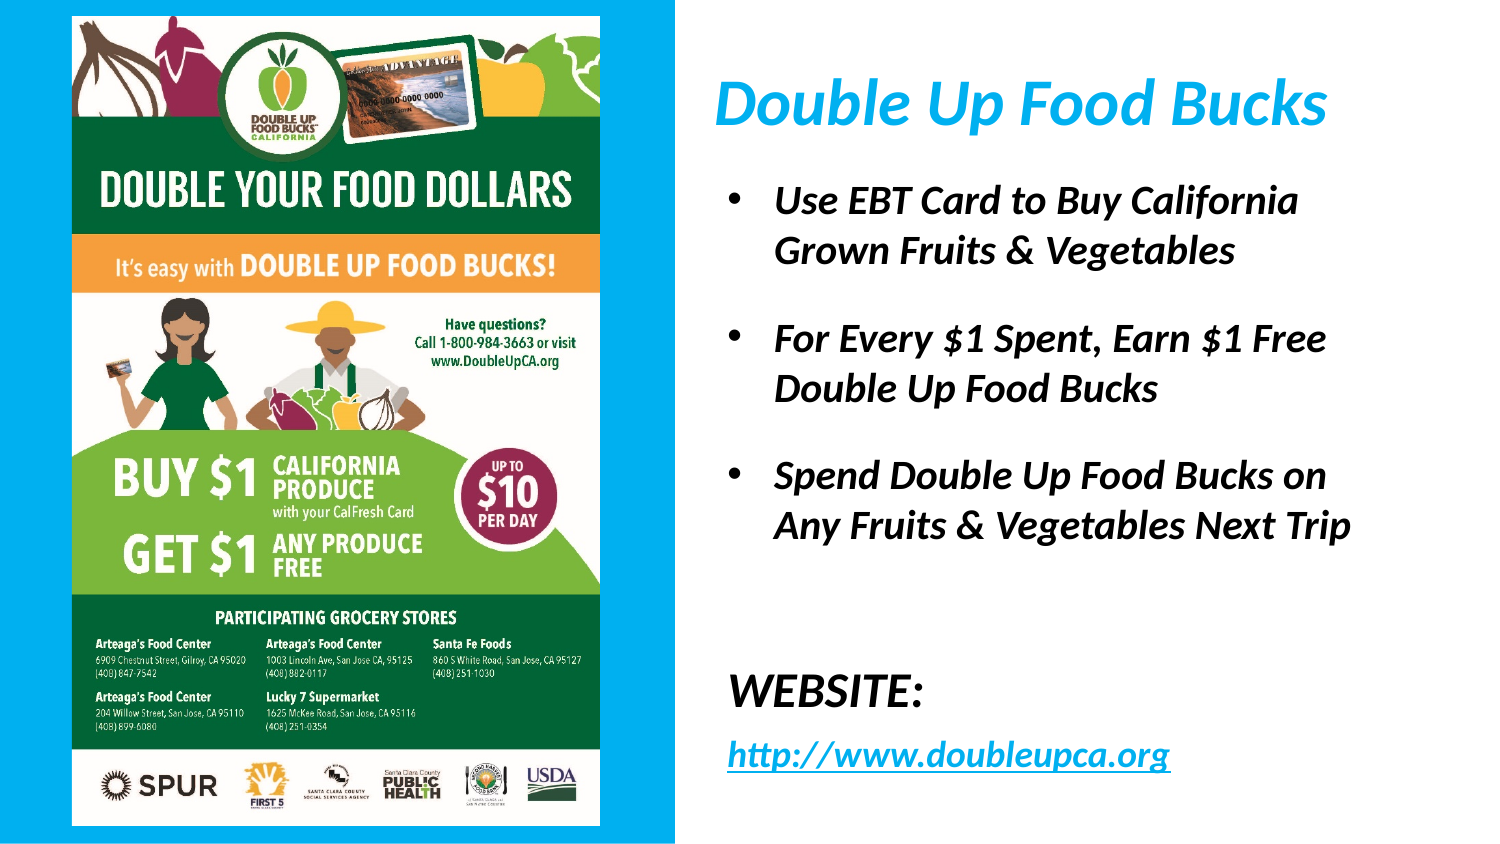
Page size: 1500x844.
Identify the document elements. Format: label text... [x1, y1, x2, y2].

text_box Double Up Food Bucks [699, 50, 1375, 146]
picture [72, 17, 599, 825]
text_box [0, 0, 677, 844]
text_box Use EBT Card to Buy California Grown Fruits & Vegetables For Every $1 Spent, Earn $1 Free Double Up Food Bucks Spend Double Up Food Bucks on Any Fruits & Vegetables Next Trip WEBSITE: http://www.doubleupca.org [712, 165, 1388, 783]
